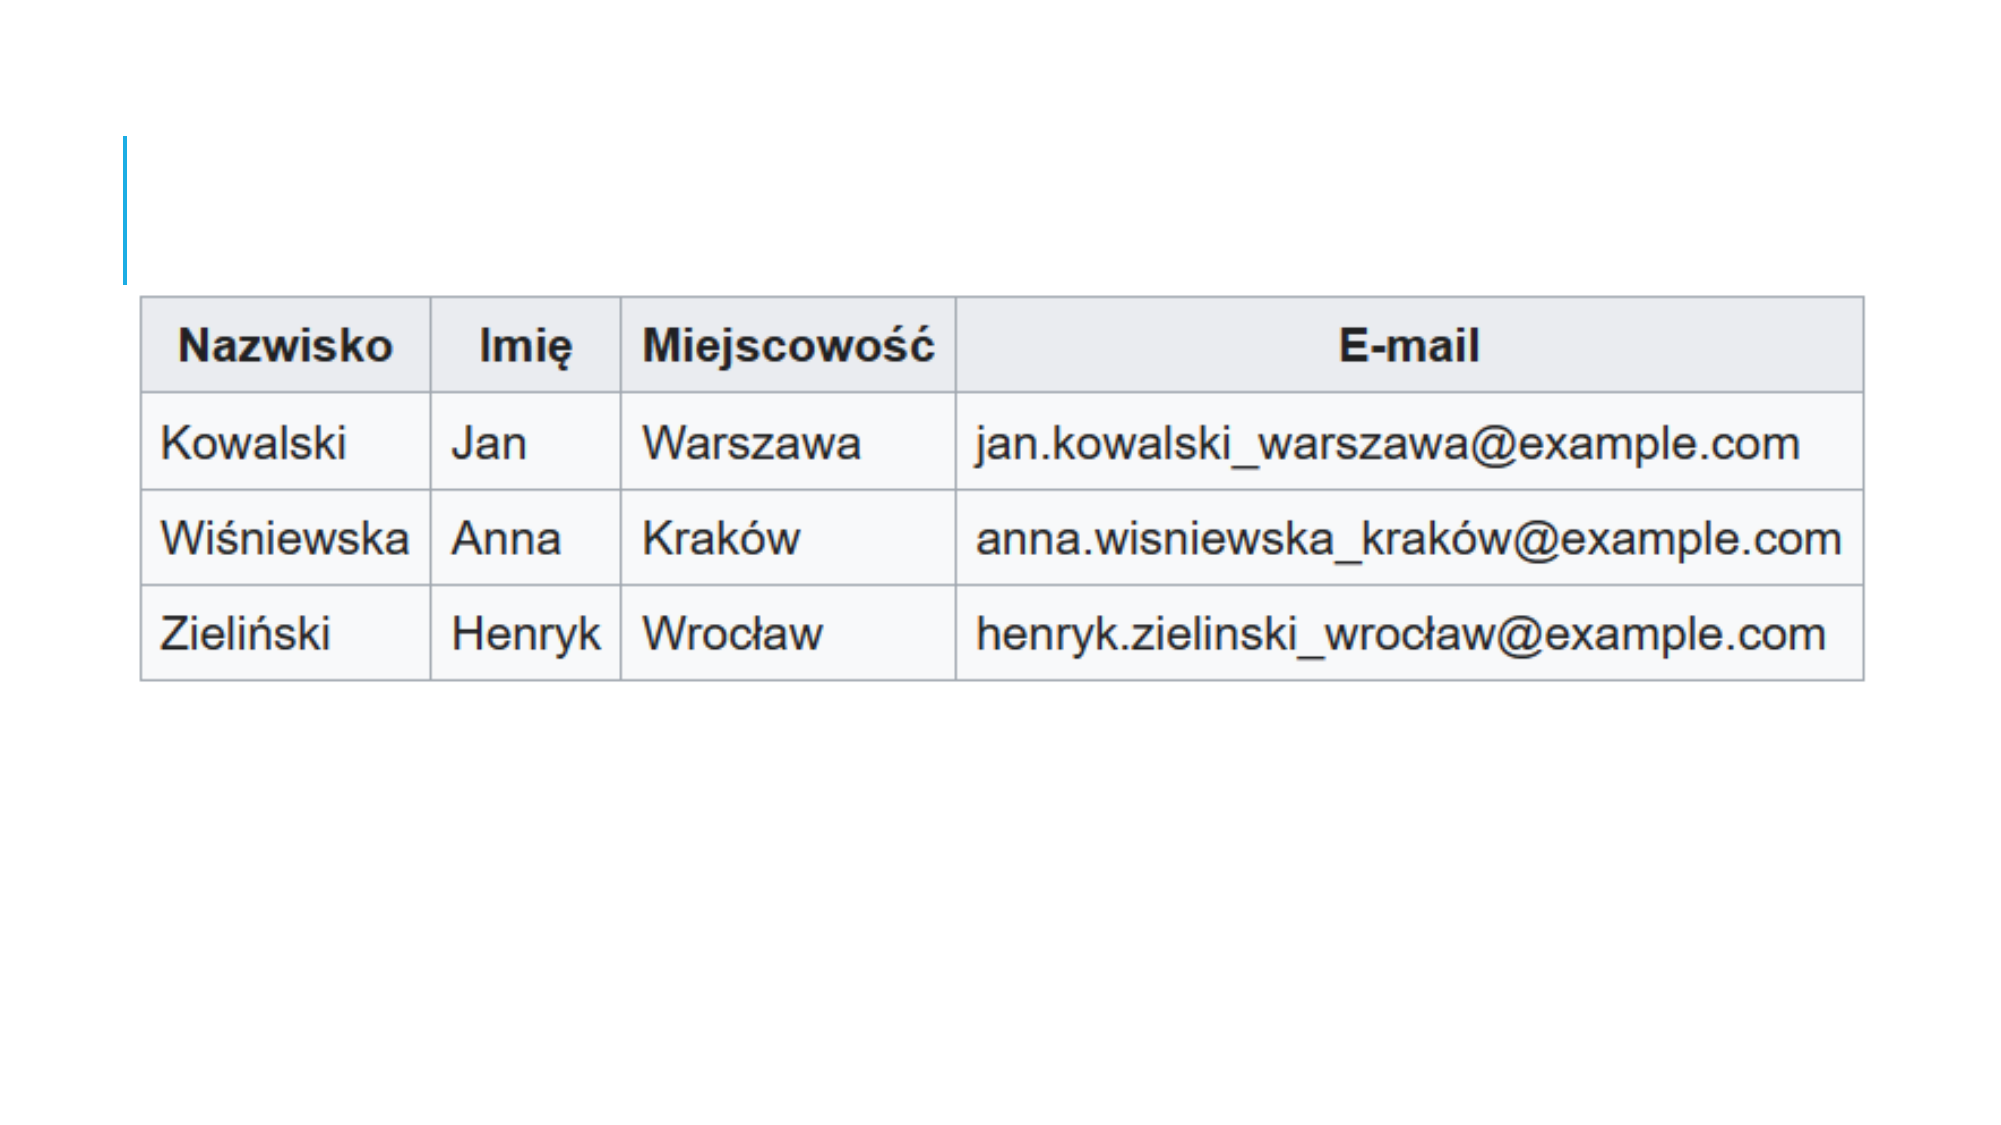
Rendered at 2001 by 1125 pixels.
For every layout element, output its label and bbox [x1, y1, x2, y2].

list [120, 285, 1879, 707]
